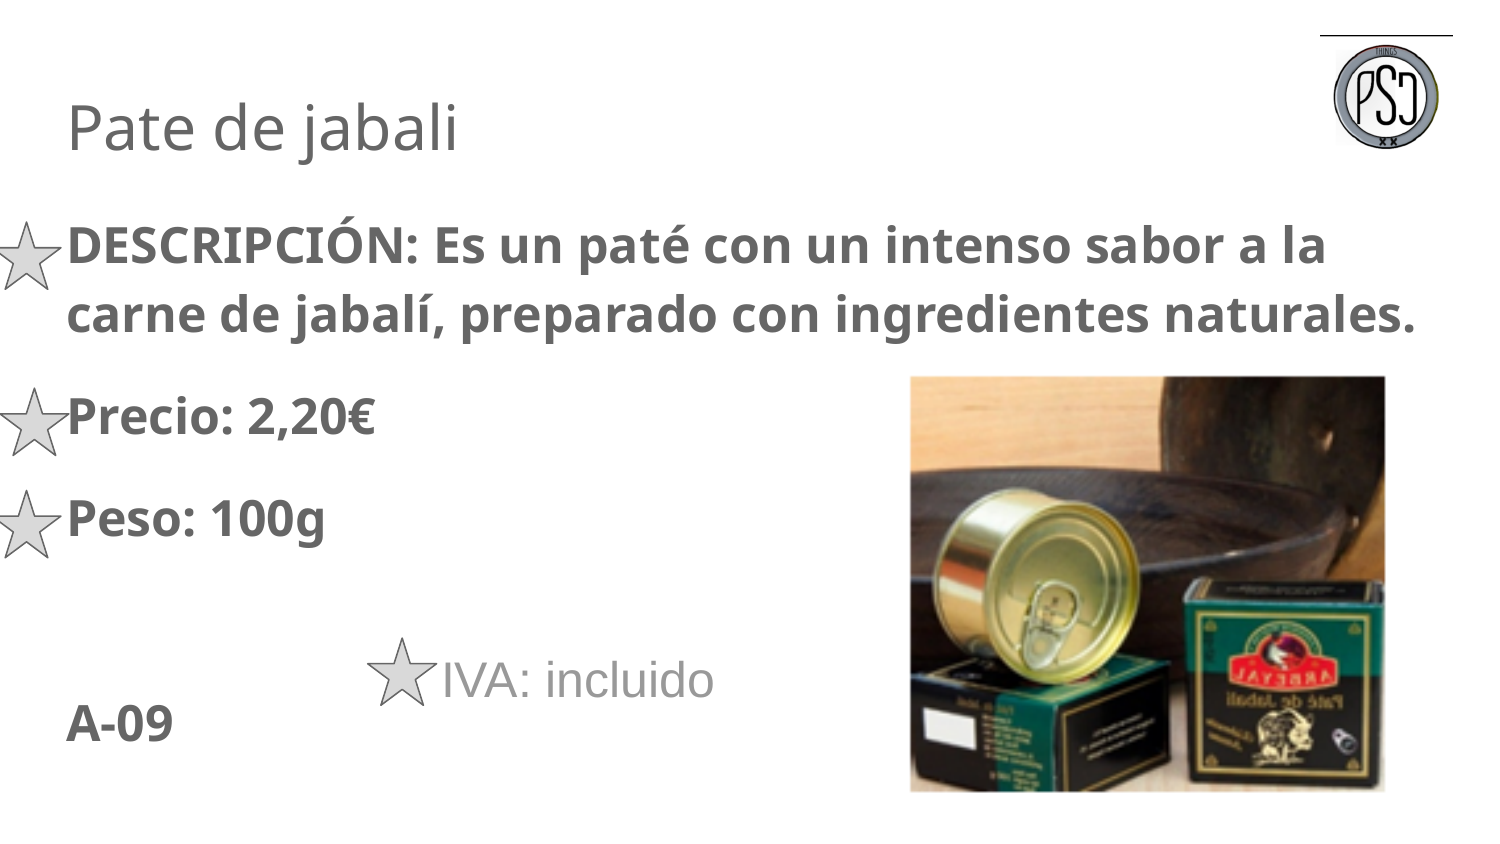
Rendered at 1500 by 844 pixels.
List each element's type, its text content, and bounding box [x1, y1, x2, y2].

text_box [367, 638, 437, 706]
picture [906, 372, 1391, 799]
list DESCRIPCIÓN: Es un paté con un intenso sabor a la carne de jabalí, preparado con ingredientes naturales. Precio: 2,20€ Peso: 100g A-09 [51, 189, 1449, 750]
text_box [0, 388, 69, 456]
text_box [0, 490, 61, 558]
text_box IVA: incluido [425, 632, 793, 712]
text_box [0, 222, 61, 290]
picture [1320, 34, 1454, 160]
title Pate de jabali [51, 72, 1319, 167]
